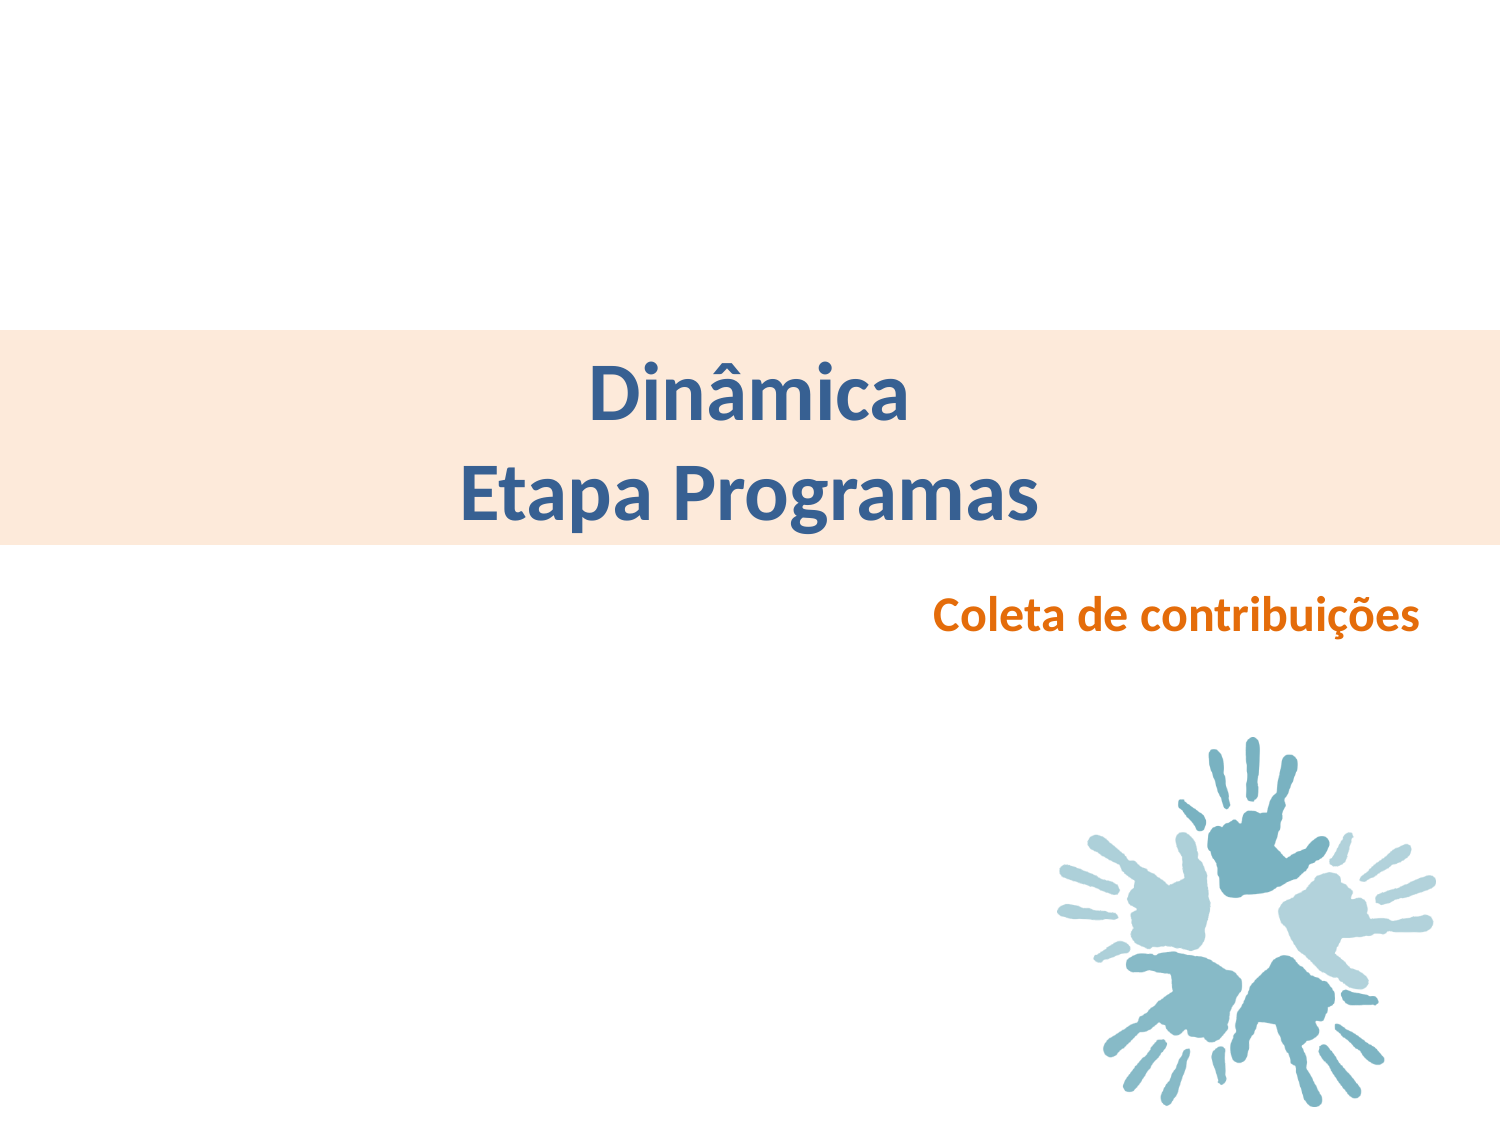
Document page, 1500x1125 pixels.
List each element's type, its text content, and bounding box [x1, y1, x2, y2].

text_box Coleta de contribuições [0, 574, 1436, 649]
picture [1057, 737, 1436, 1107]
text_box Dinâmica Etapa Programas [0, 330, 1500, 545]
